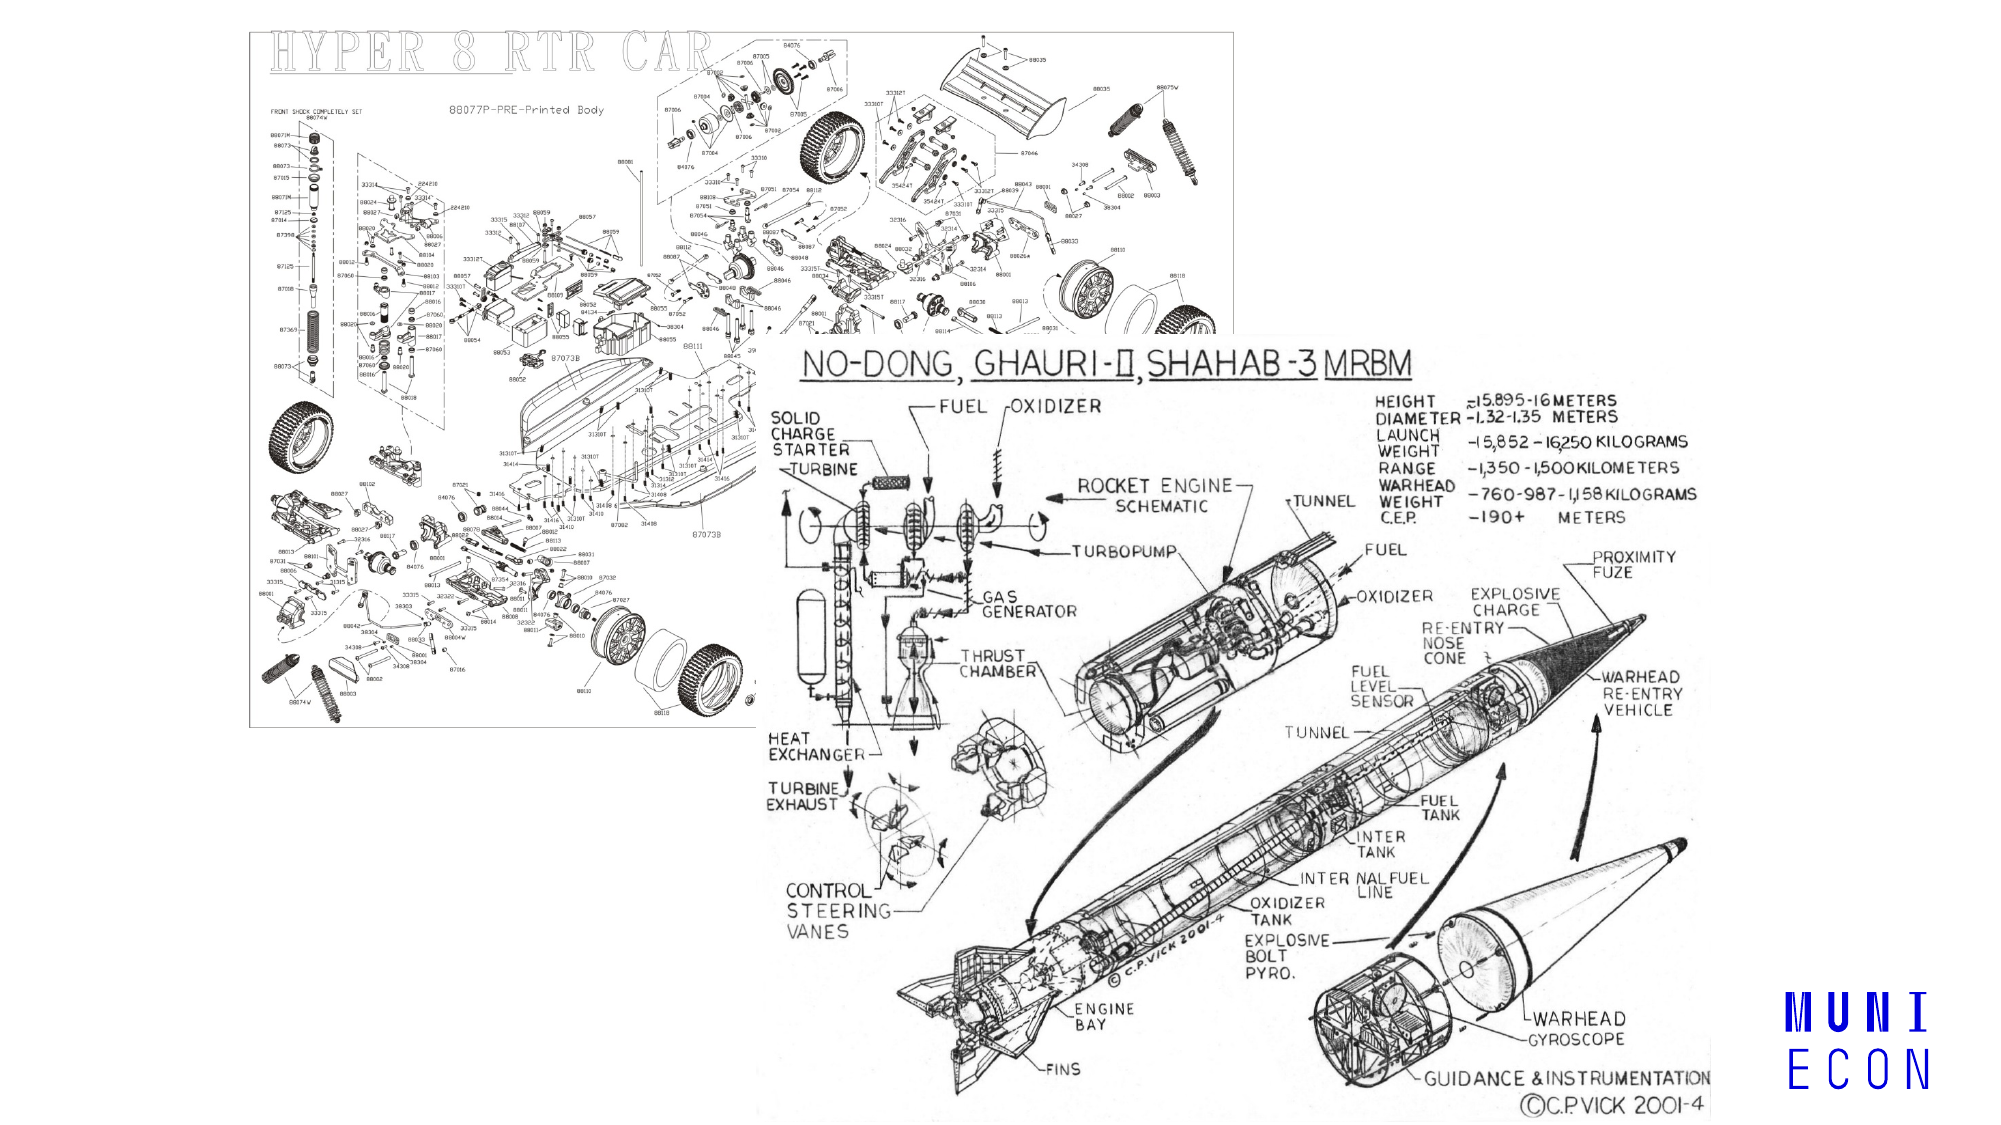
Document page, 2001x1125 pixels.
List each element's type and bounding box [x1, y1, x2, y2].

picture [249, 30, 1234, 729]
list [755, 333, 1711, 1122]
